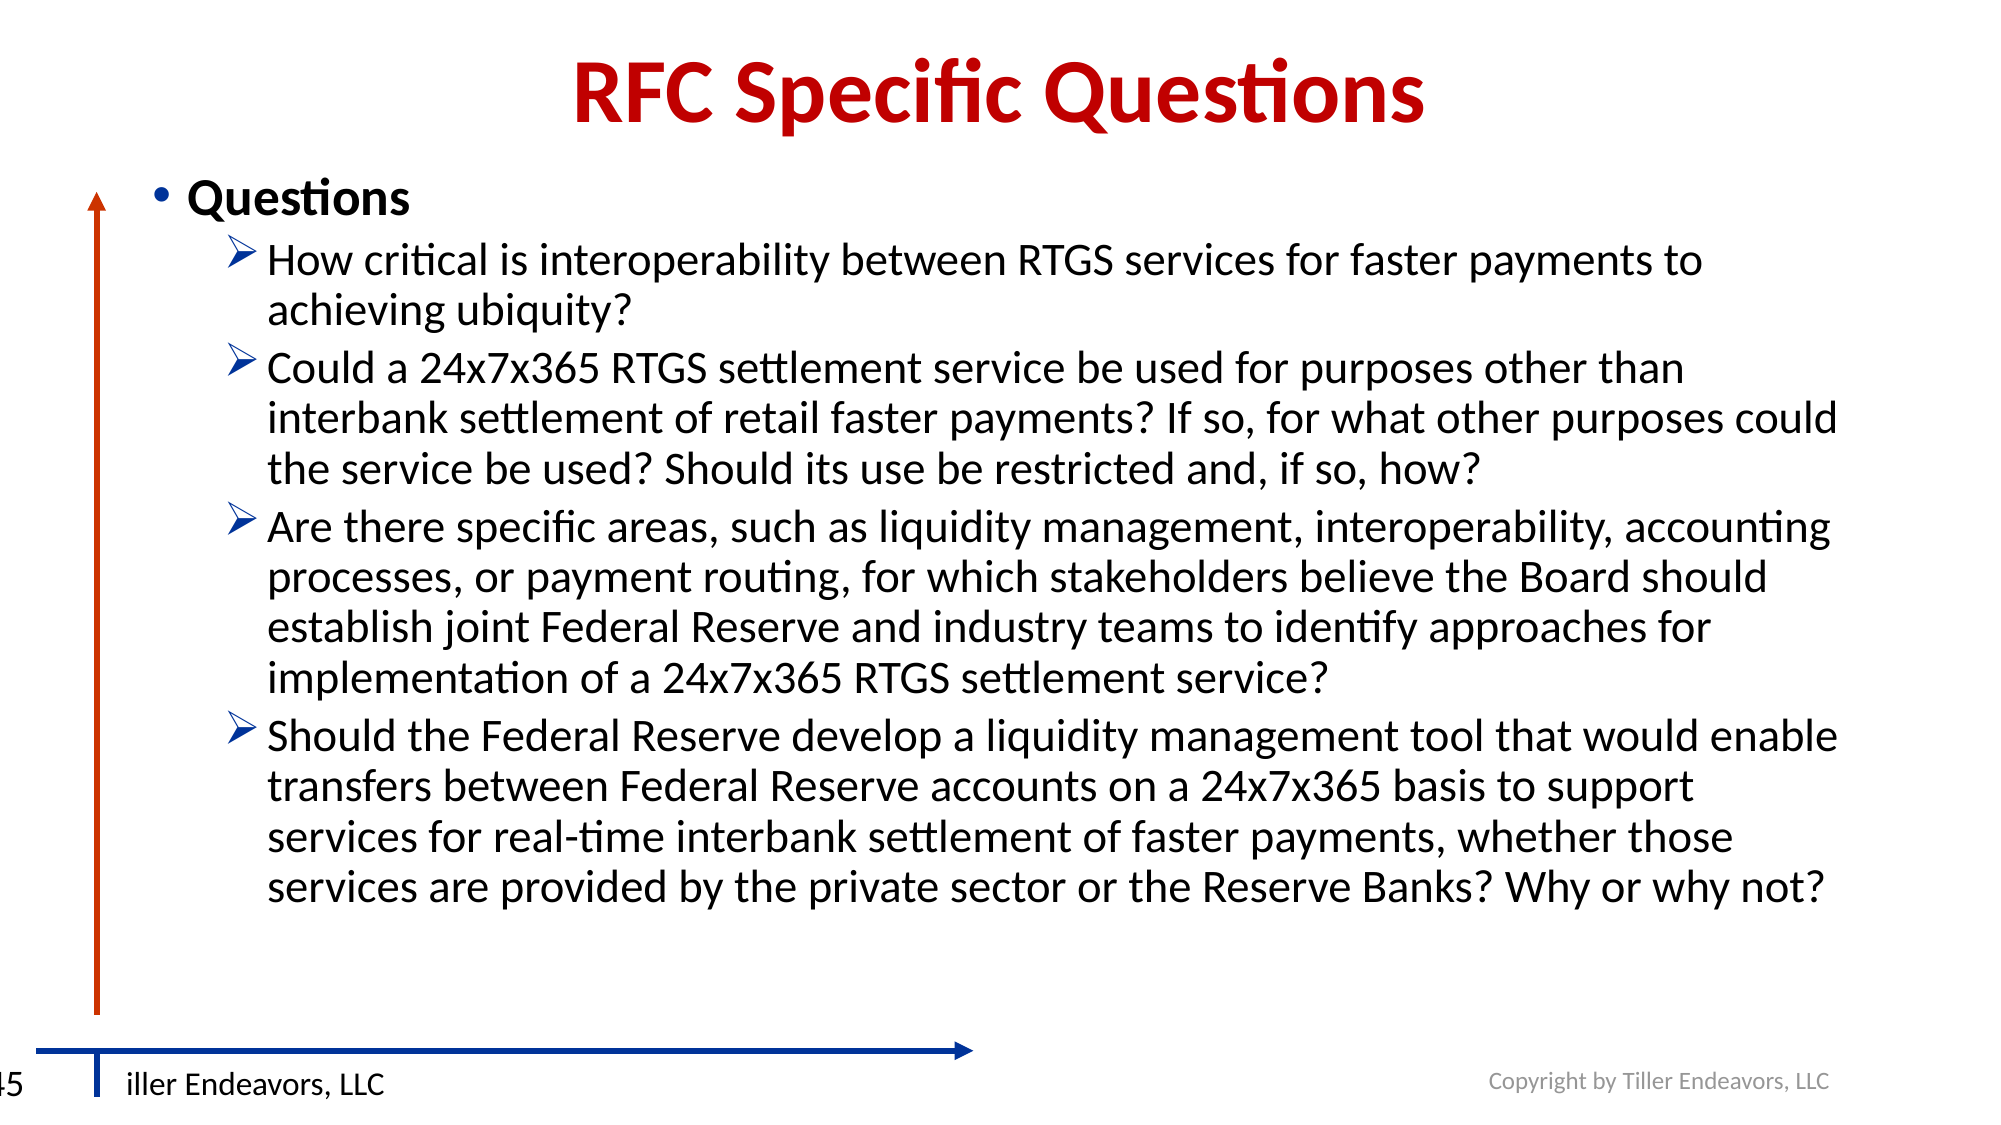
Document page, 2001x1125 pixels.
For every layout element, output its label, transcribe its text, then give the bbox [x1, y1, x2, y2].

list Questions How critical is interoperability between RTGS services for faster payments to achieving ubiquity? Could a 24x7x365 RTGS settlement service be used for purposes other than interbank settlement of retail faster payments? If so, for what other purposes could the service be used? Should its use be restricted and, if so, how? Are there specific areas, such as liquidity management, interoperability, accounting processes, or payment routing, for which stakeholders believe the Board should establish joint Federal Reserve and industry teams to identify approaches for implementation of a 24x7x365 RTGS settlement service? Should the Federal Reserve develop a liquidity management tool that would enable transfers between Federal Reserve accounts on a 24x7x365 basis to support services for real-time interbank settlement of faster payments, whether those services are provided by the private sector or the Reserve Banks? Why or why not? [137, 161, 1863, 974]
text_box [421, 0, 1764, 143]
title RFC Specific Questions [137, 0, 1863, 161]
